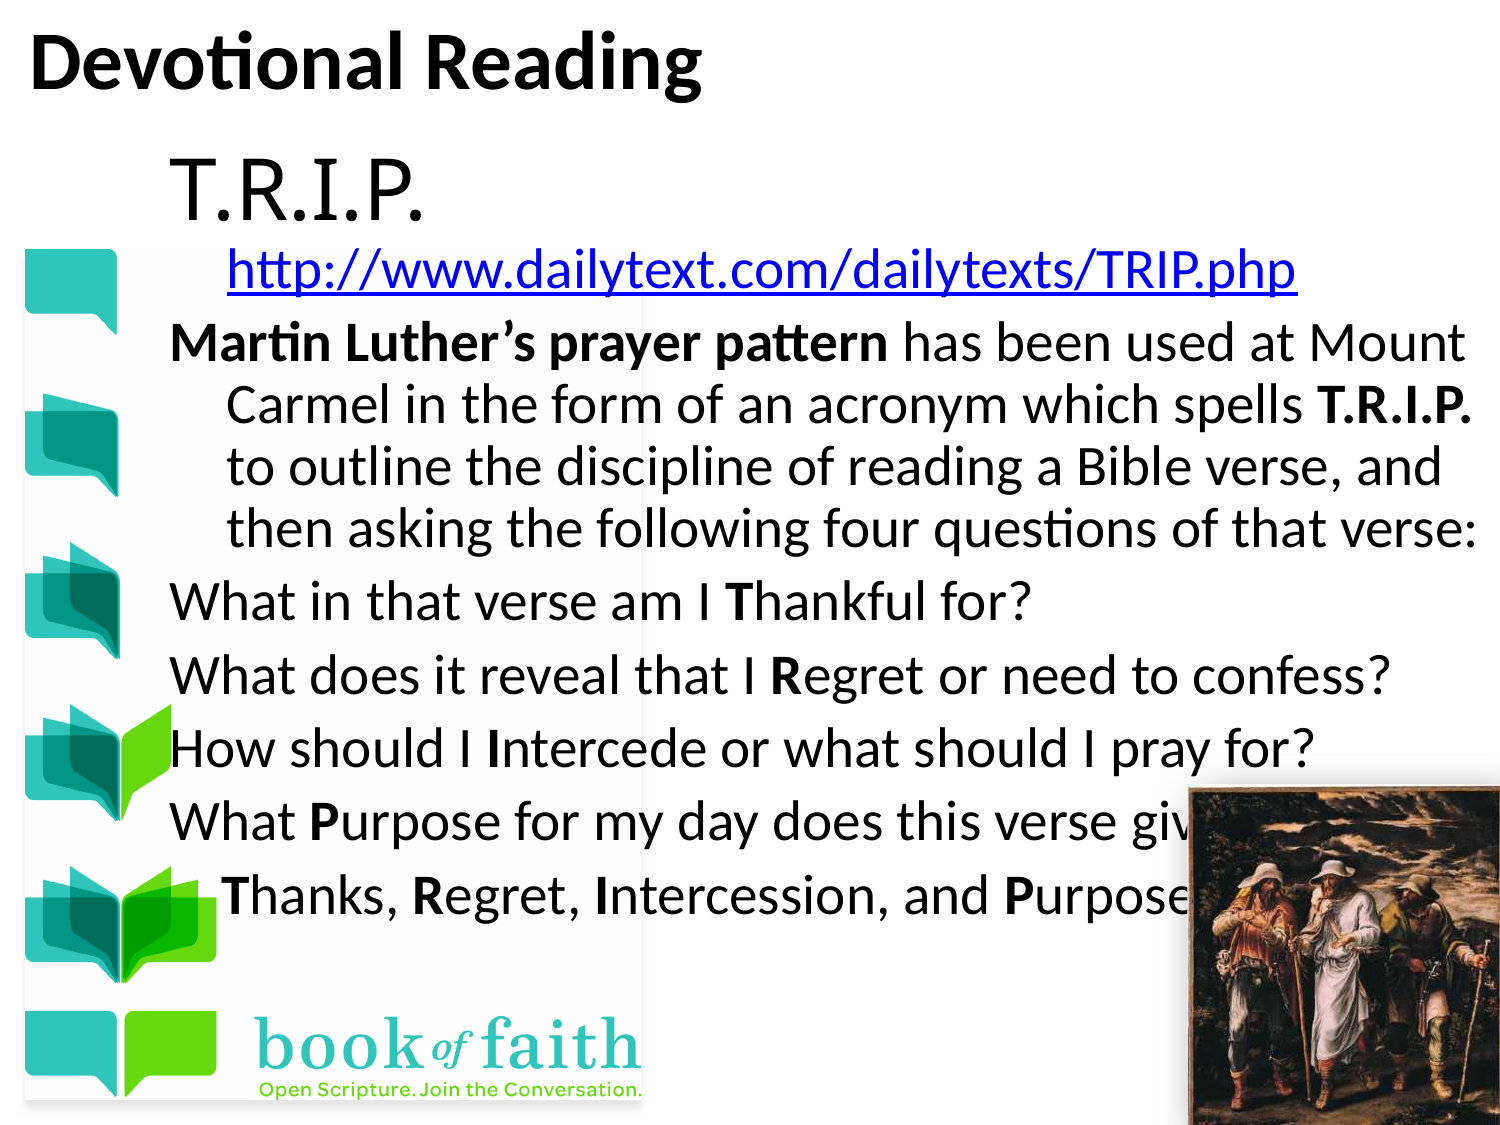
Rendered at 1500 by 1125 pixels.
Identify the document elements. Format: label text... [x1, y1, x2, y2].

picture [25, 249, 642, 1101]
list T.R.I.P. http://www.dailytext.com/dailytexts/TRIP.php Martin Luther’s prayer pattern has been used at Mount Carmel in the form of an acronym which spells T.R.I.P. to outline the discipline of reading a Bible verse, and then asking the following four questions of that verse: What in that verse am I Thankful for? What does it reveal that I Regret or need to confess? How should I Intercede or what should I pray for? What Purpose for my day does this verse give me? Thanks, Regret, Intercession, and Purpose, or T.R.I.P. [154, 138, 1500, 956]
picture [1187, 784, 1500, 1125]
title Devotional Reading [0, 0, 1042, 150]
